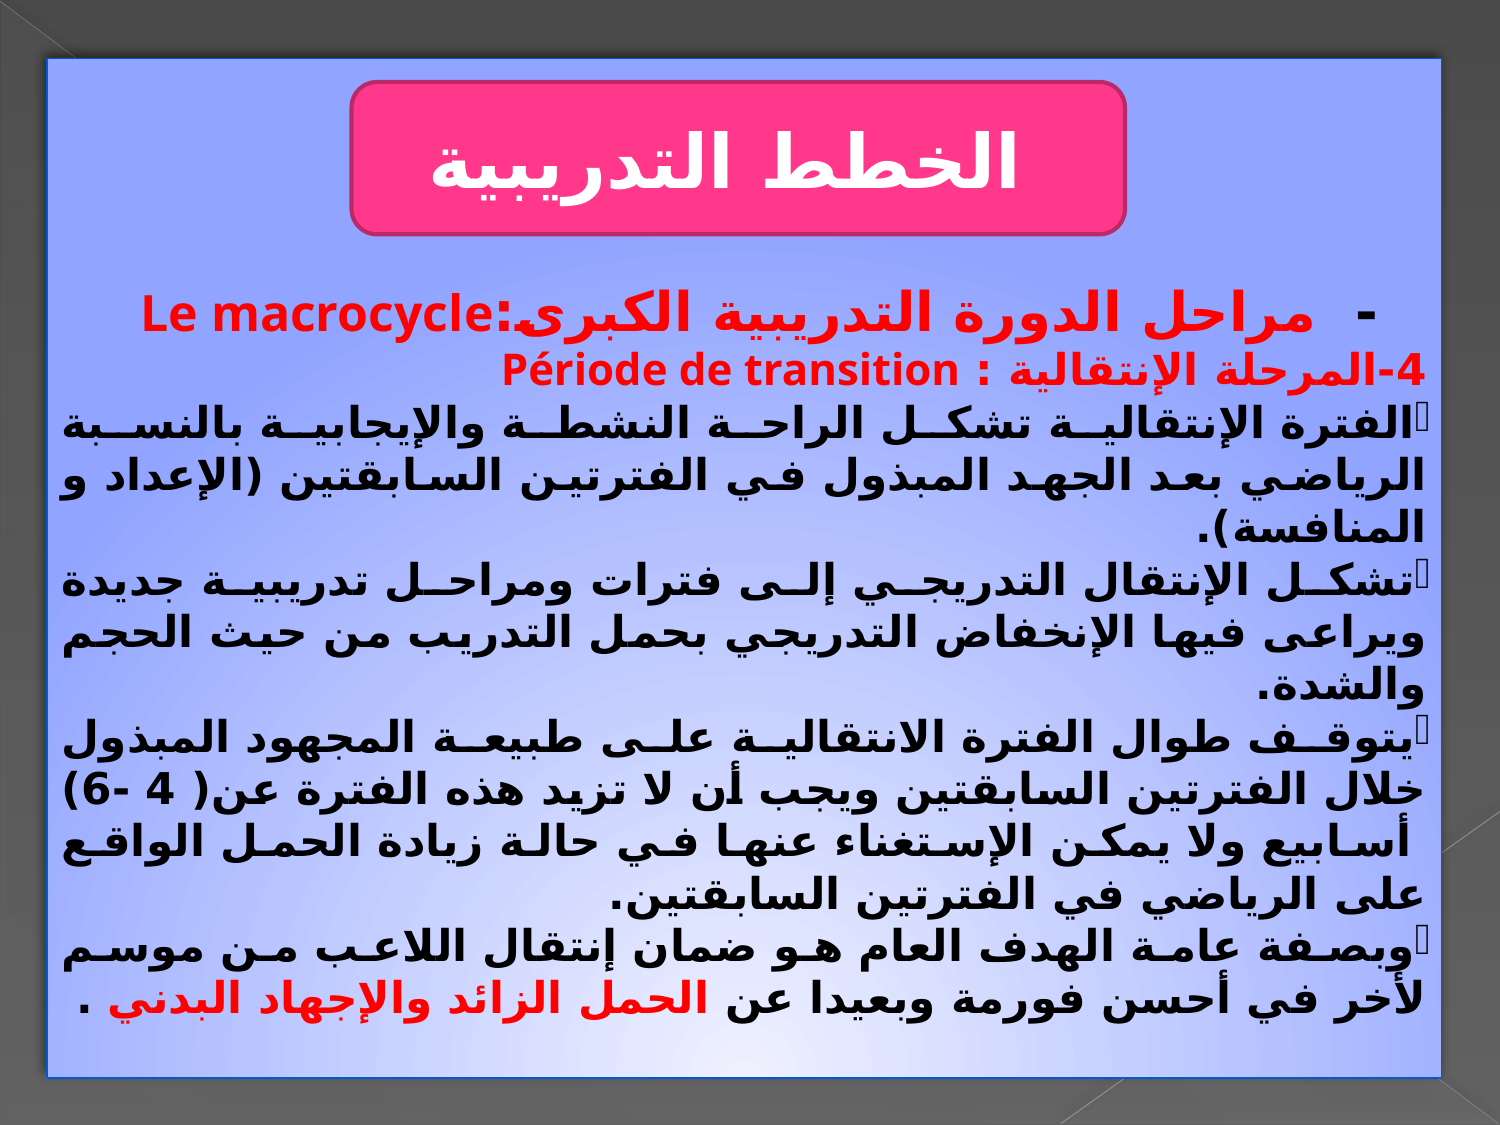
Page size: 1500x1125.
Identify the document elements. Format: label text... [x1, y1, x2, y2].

text_box - مراحل الدورة التدريبية الكبرى:Le macrocycle 4-المرحلة الإنتقالية : Période de transition الفترة الإنتقالية تشكل الراحة النشطة والإيجابية بالنسبة الرياضي بعد الجهد المبذول في الفترتين السابقتين (الإعداد و المنافسة). تشكل الإنتقال التدريجي إلى فترات ومراحل تدريبية جديدة ويراعى فيها الإنخفاض التدريجي بحمل التدريب من حيث الحجم والشدة. يتوقف طوال الفترة الانتقالية على طبيعة المجهود المبذول خلال الفترتين السابقتين ويجب أن لا تزيد هذه الفترة عن( 4 -6) أسابيع ولا يمكن الإستغناء عنها في حالة زيادة الحمل الواقع على الرياضي في الفترتين السابقتين. وبصفة عامة الهدف العام هو ضمان إنتقال اللاعب من موسم لأخر في أحسن فورمة وبعيدا عن الحمل الزائد والإجهاد البدني . [46, 58, 1442, 1079]
text_box الخطط التدريبية [349, 79, 1128, 237]
